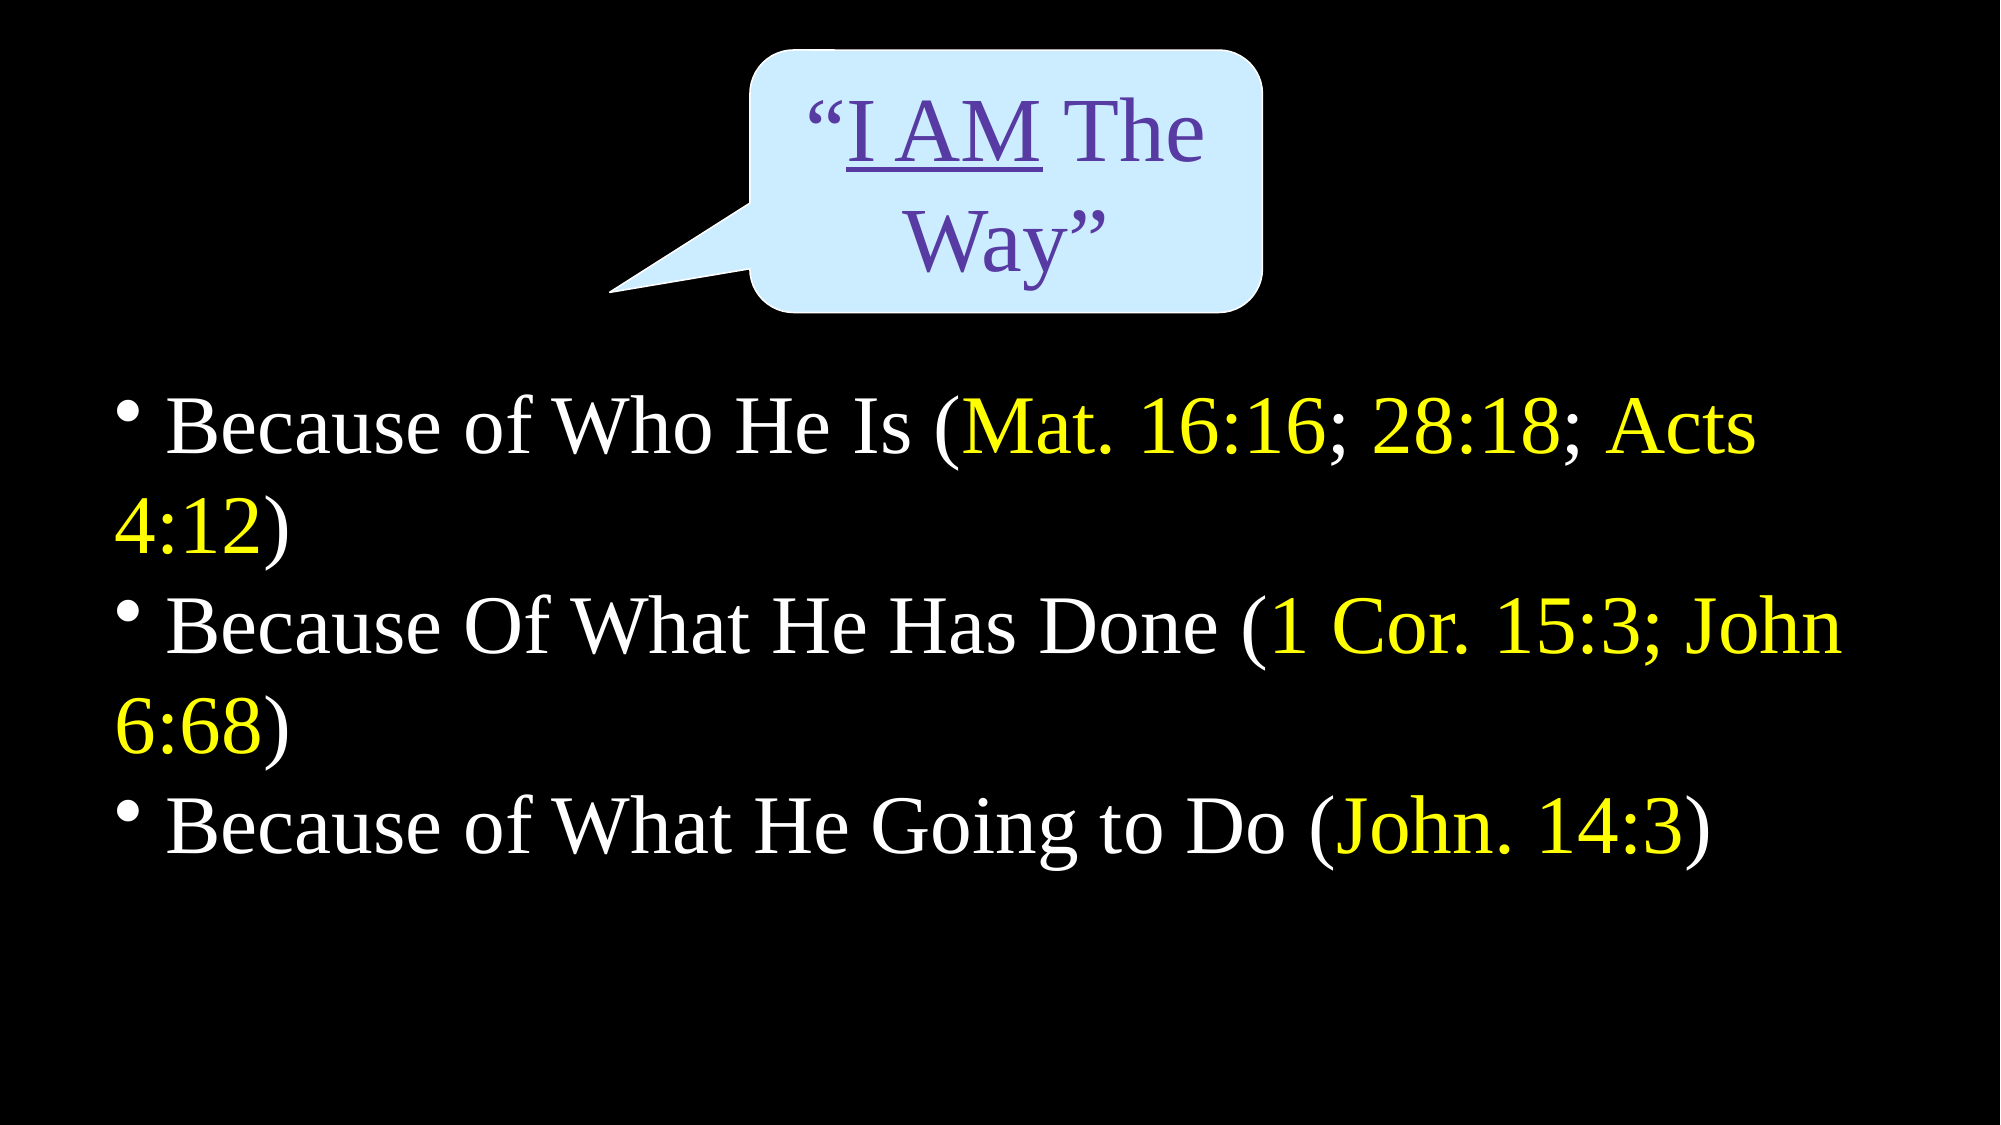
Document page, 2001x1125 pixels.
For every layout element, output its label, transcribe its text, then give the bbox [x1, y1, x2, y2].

text_box “I AM The Way” [609, 49, 1263, 313]
text_box Because of Who He Is (Mat. 16:16; 28:18; Acts 4:12) Because Of What He Has Done (1 Cor. 15:3; John 6:68) Because of What He Going to Do (John. 14:3) [99, 363, 1900, 878]
